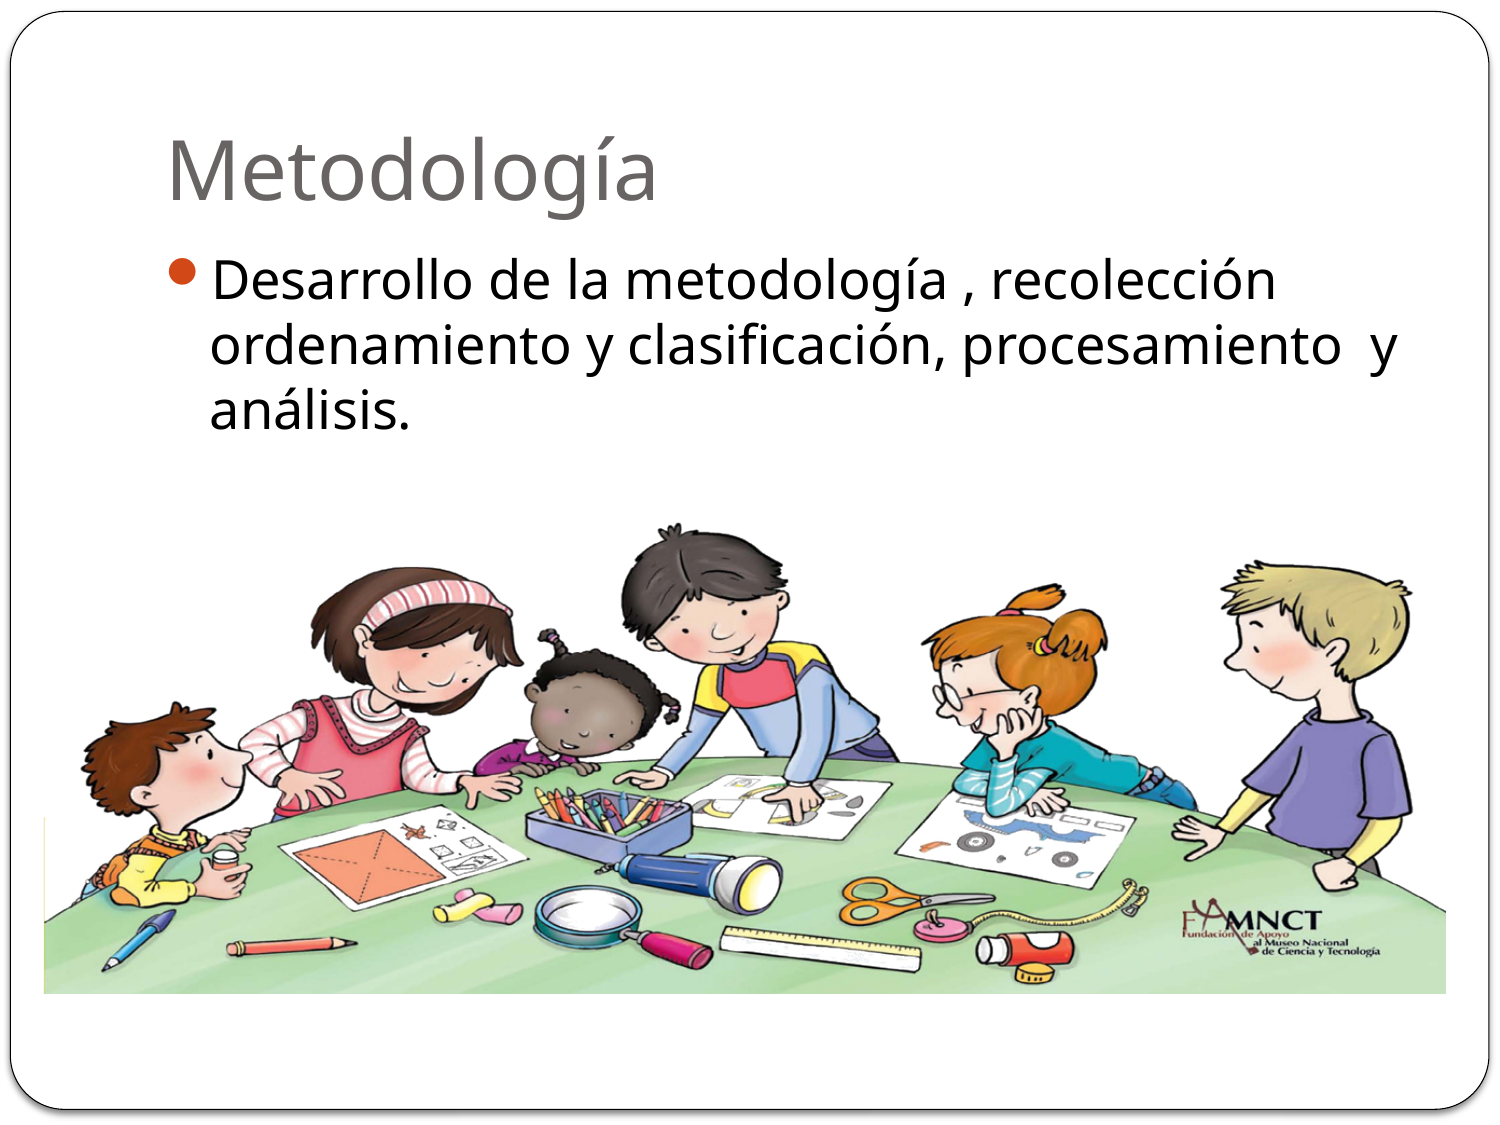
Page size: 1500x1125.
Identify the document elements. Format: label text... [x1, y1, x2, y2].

picture [43, 503, 1446, 994]
list Desarrollo de la metodología , recolección ordenamiento y clasificación, procesamiento y análisis. [150, 237, 1425, 501]
text_box ESCUELA CREATIVA [859, 1028, 1474, 1125]
title Metodología [150, 45, 1425, 233]
